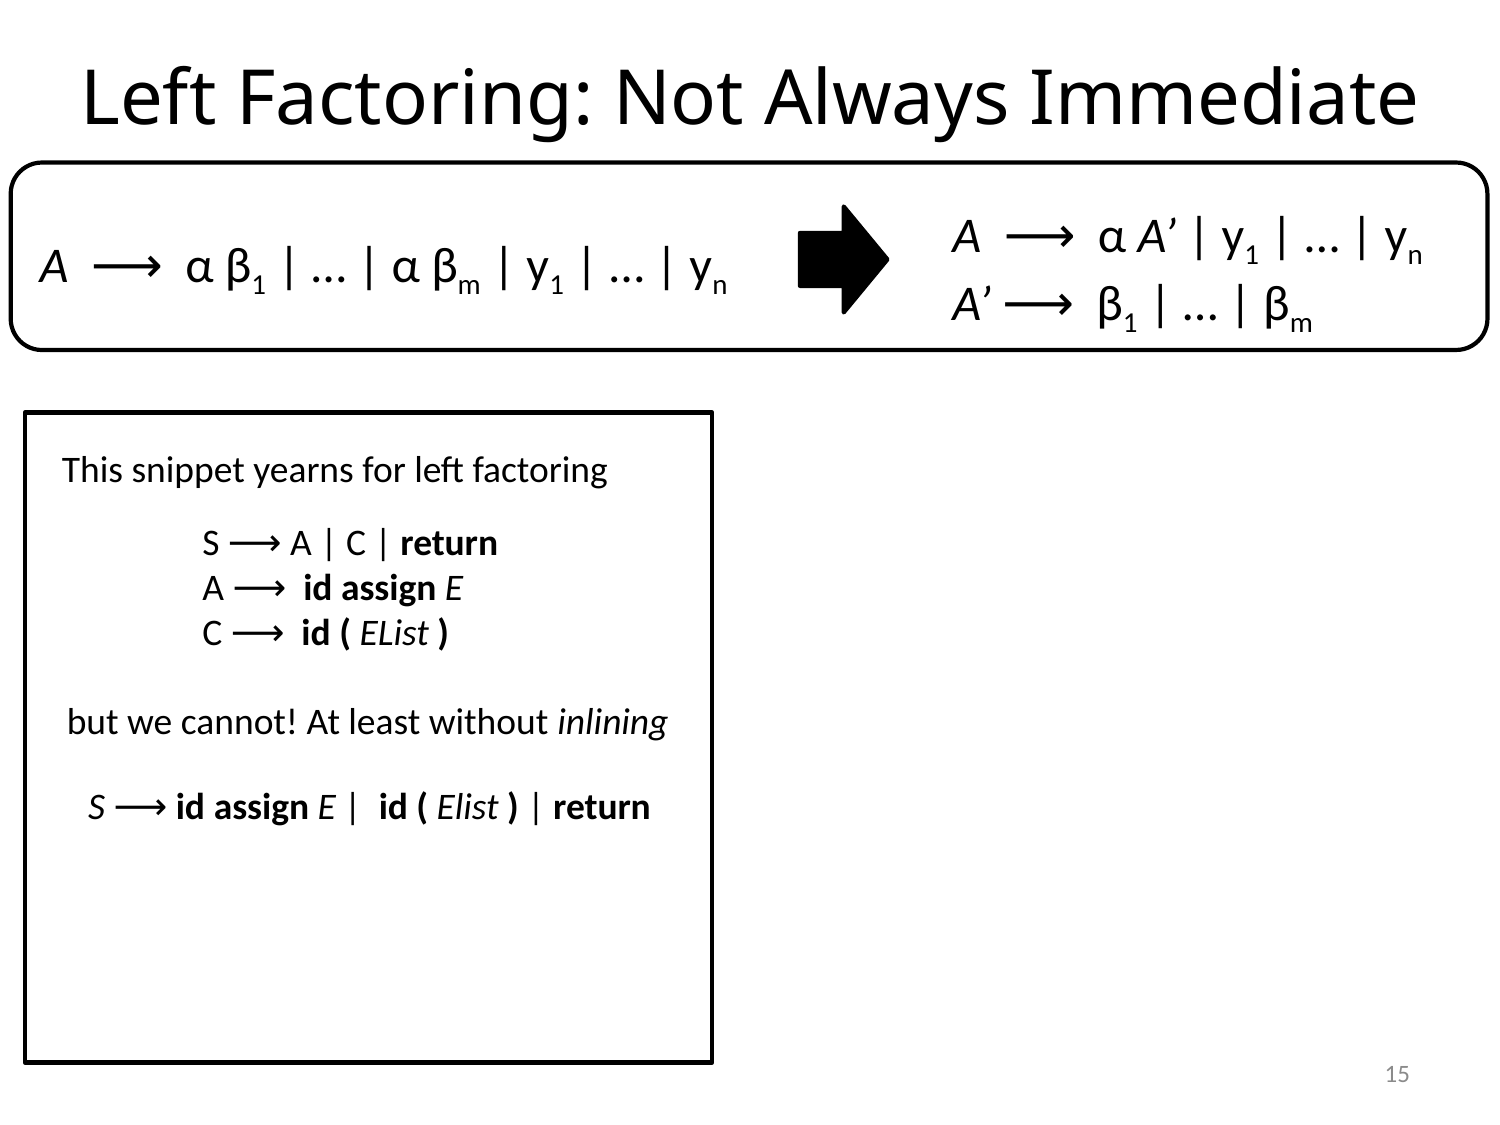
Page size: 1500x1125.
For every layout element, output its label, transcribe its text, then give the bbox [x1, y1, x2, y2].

text_box A ⟶ α A’ | y1 | … | yn A’ ⟶ β1 | … | βm [937, 194, 1463, 346]
text_box A ⟶ α β1 | … | α βm | y1 | … | yn [24, 224, 763, 308]
title Left Factoring: Not Always Immediate [50, 0, 1450, 188]
text_box [8, 160, 1490, 353]
slide_number 15 [1074, 1042, 1425, 1103]
text_box [23, 410, 714, 1065]
text_box This snippet yearns for left factoring [47, 437, 624, 498]
text_box S ⟶ id assign E | id ( Elist ) | return [73, 774, 688, 835]
text_box S ⟶ A | C | return A ⟶ id assign E C ⟶ id ( EList ) [187, 511, 538, 661]
text_box but we cannot! At least without inlining [52, 689, 684, 750]
text_box [797, 204, 890, 315]
